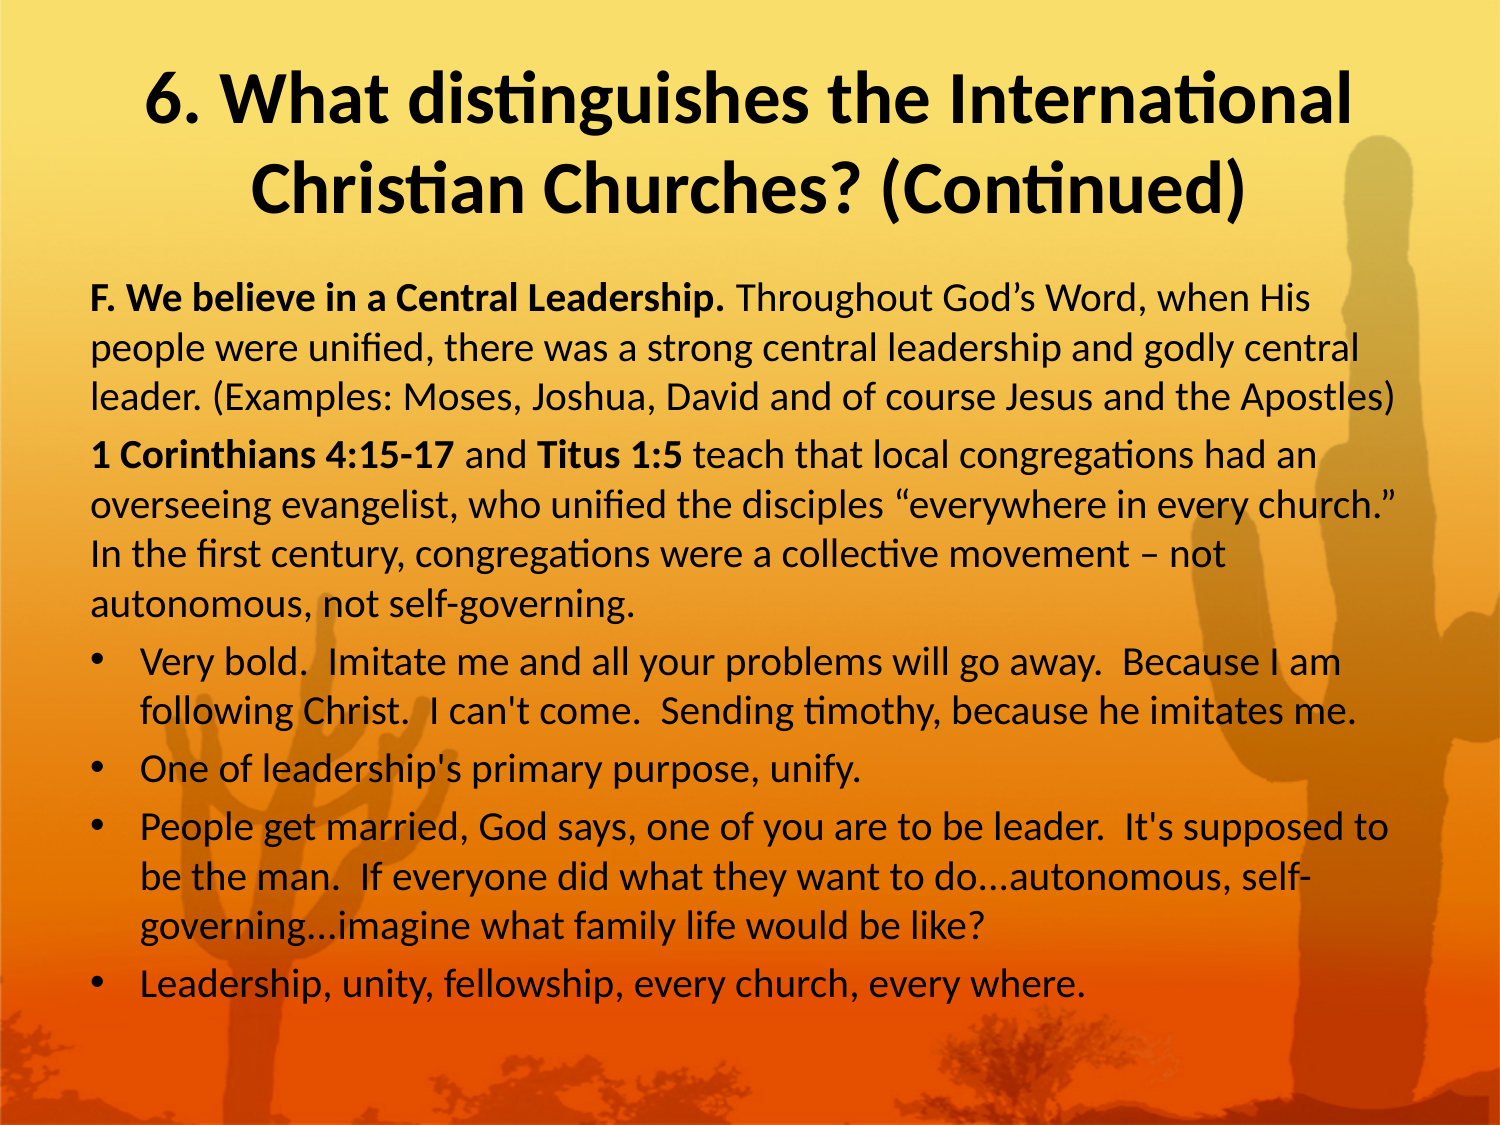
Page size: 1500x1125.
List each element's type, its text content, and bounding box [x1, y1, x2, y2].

title 6. What distinguishes the International Christian Churches? (Continued) [75, 45, 1425, 233]
list F. We believe in a Central Leadership. Throughout God’s Word, when His people were unified, there was a strong central leadership and godly central leader. (Examples: Moses, Joshua, David and of course Jesus and the Apostles) 1 Corinthians 4:15-17 and Titus 1:5 teach that local congregations had an overseeing evangelist, who unified the disciples “everywhere in every church.” In the first century, congregations were a collective movement – not autonomous, not self-governing. Very bold. Imitate me and all your problems will go away. Because I am following Christ. I can't come. Sending timothy, because he imitates me. One of leadership's primary purpose, unify. People get married, God says, one of you are to be leader. It's supposed to be the man. If everyone did what they want to do...autonomous, self-governing...imagine what family life would be like? Leadership, unity, fellowship, every church, every where. [75, 262, 1425, 1088]
picture [0, 0, 1500, 1125]
